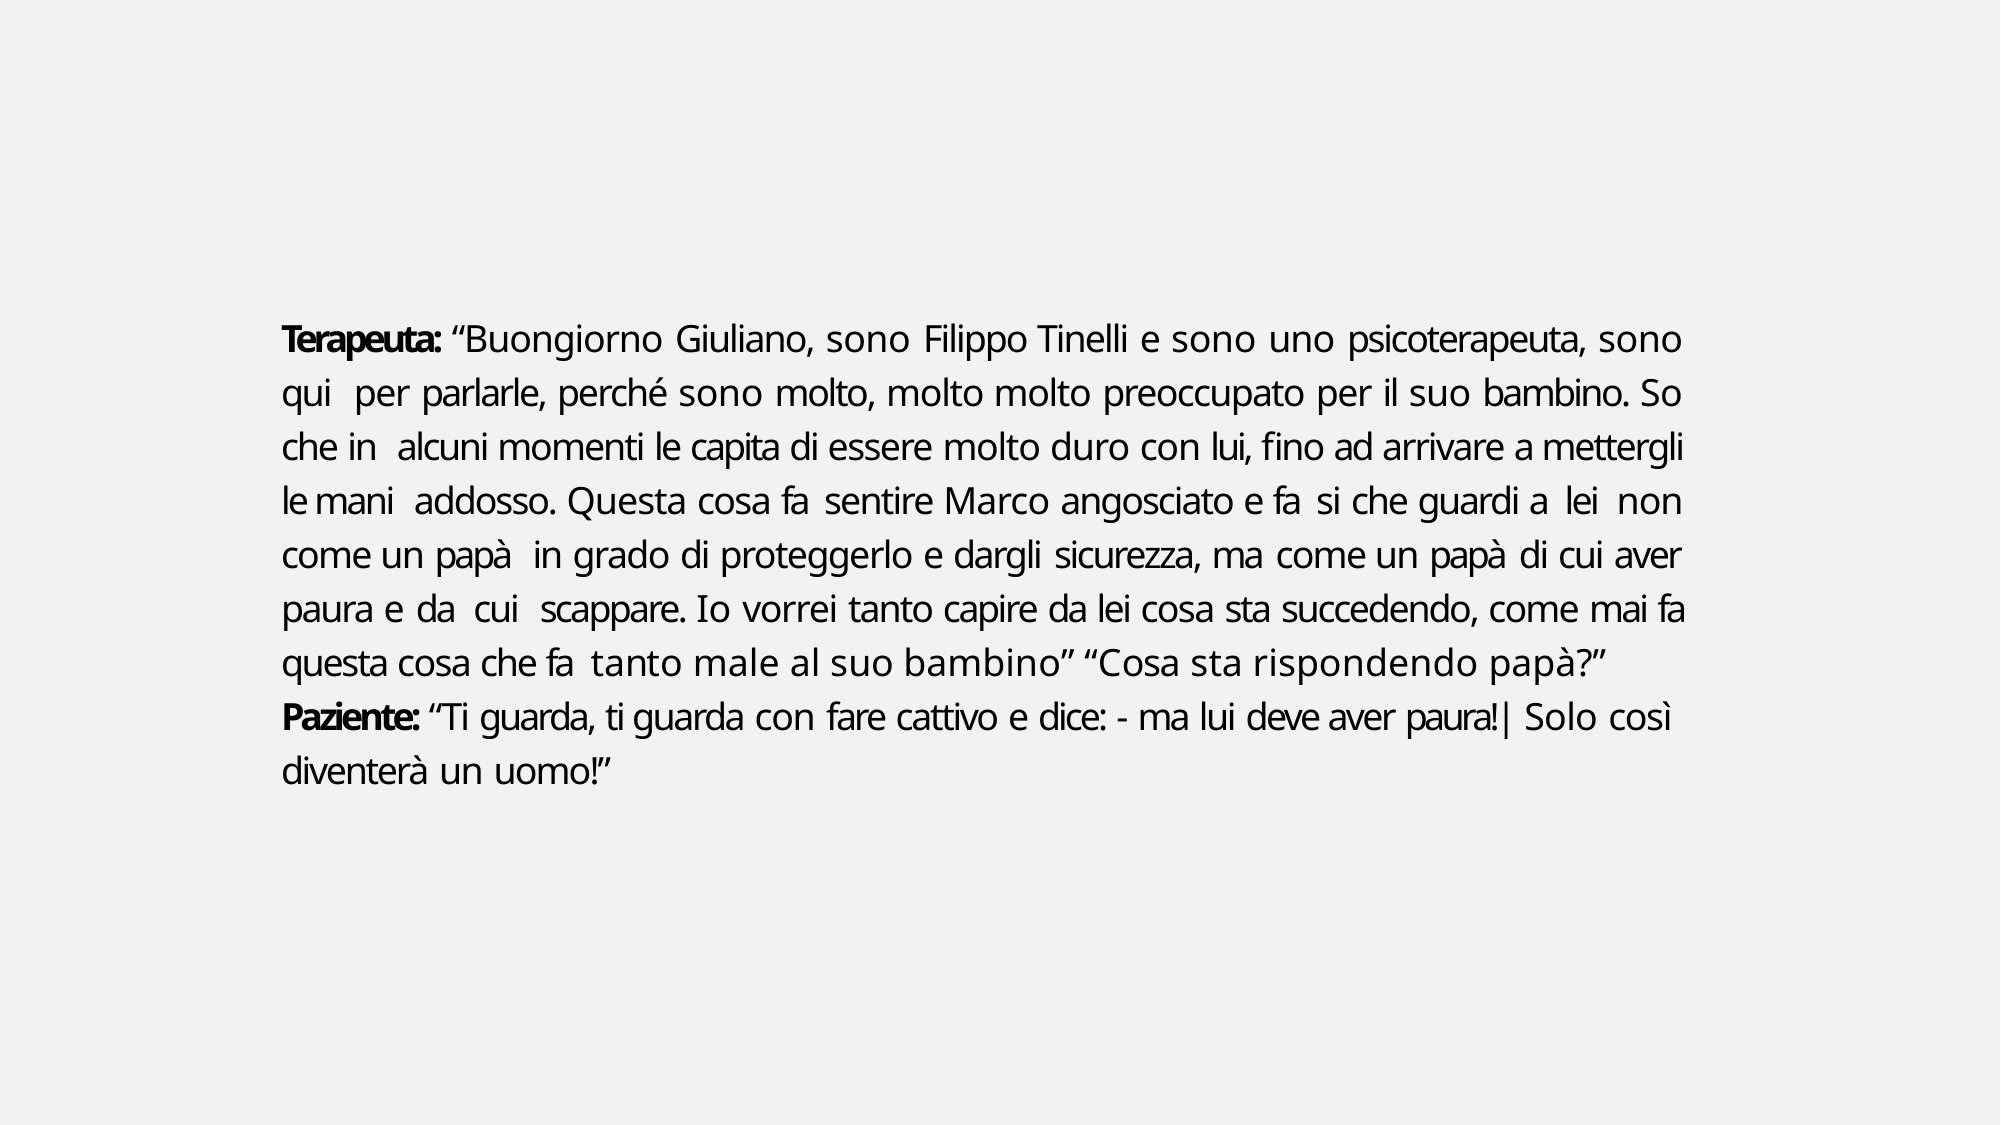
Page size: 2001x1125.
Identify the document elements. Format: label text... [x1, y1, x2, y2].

text_box Terapeuta: “Buongiorno Giuliano, sono Filippo Tinelli e sono uno psicoterapeuta, sono qui per parlarle, perché sono molto, molto molto preoccupato per il suo bambino. So che in alcuni momenti le capita di essere molto duro con lui, fino ad arrivare a mettergli le mani addosso. Questa cosa fa sentire Marco angosciato e fa si che guardi a lei non come un papà in grado di proteggerlo e dargli sicurezza, ma come un papà di cui aver paura e da cui scappare. Io vorrei tanto capire da lei cosa sta succedendo, come mai fa questa cosa che fa tanto male al suo bambino” “Cosa sta rispondendo papà?” Paziente: “Ti guarda, ti guarda con fare cattivo e dice: - ma lui deve aver paura!| Solo così diventerà un uomo!” [279, 303, 1684, 793]
